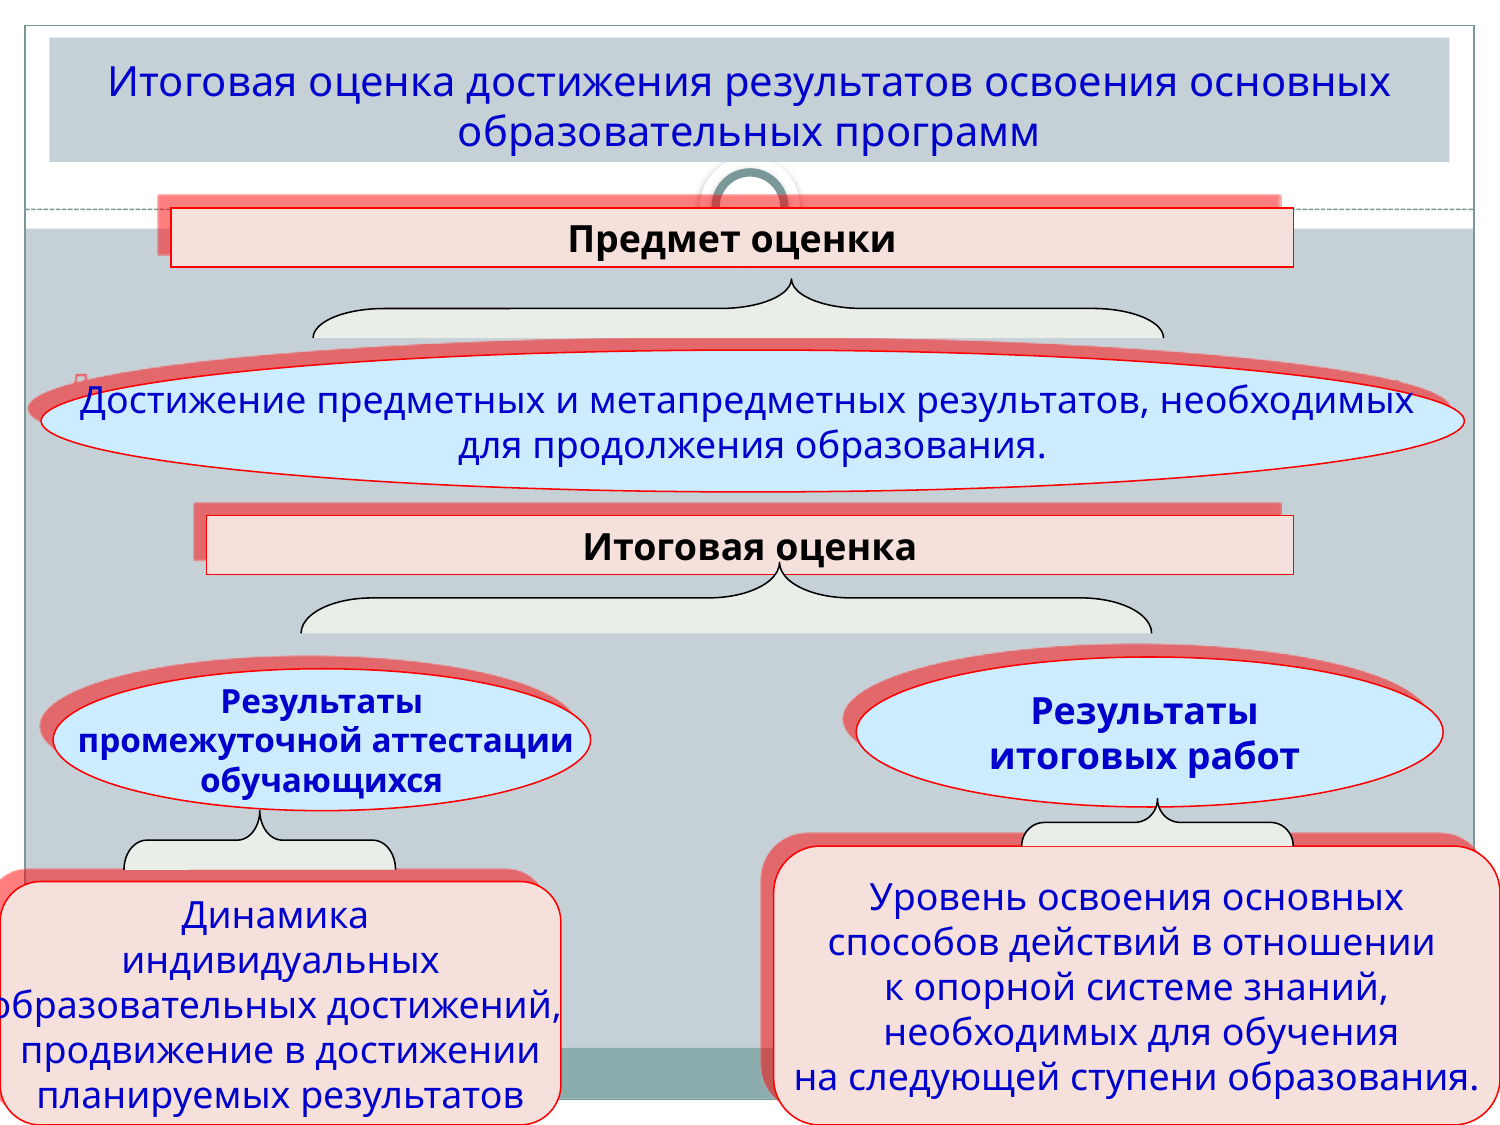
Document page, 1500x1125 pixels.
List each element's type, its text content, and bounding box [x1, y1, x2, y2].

text_box [1021, 798, 1294, 847]
text_box Предмет оценки [171, 208, 1294, 268]
title Итоговая оценка достижения результатов освоения основных образовательных программ [49, 37, 1450, 163]
text_box Итоговая оценка [206, 515, 1294, 575]
text_box Достижение предметных и метапредметных результатов, необходимых для продолжения образования. [41, 350, 1465, 492]
text_box [301, 562, 1152, 634]
text_box Результаты итоговых работ [856, 656, 1444, 807]
text_box Результаты промежуточной аттестации обучающихся [53, 668, 591, 811]
text_box Уровень освоения основных способов действий в отношении к опорной системе знаний, необходимых для обучения на следующей ступени образования. [773, 846, 1500, 1125]
text_box Динамика индивидуальных образовательных достижений, продвижение в достижении планируемых результатов [0, 881, 561, 1125]
text_box [123, 810, 396, 870]
text_box [313, 278, 1164, 339]
